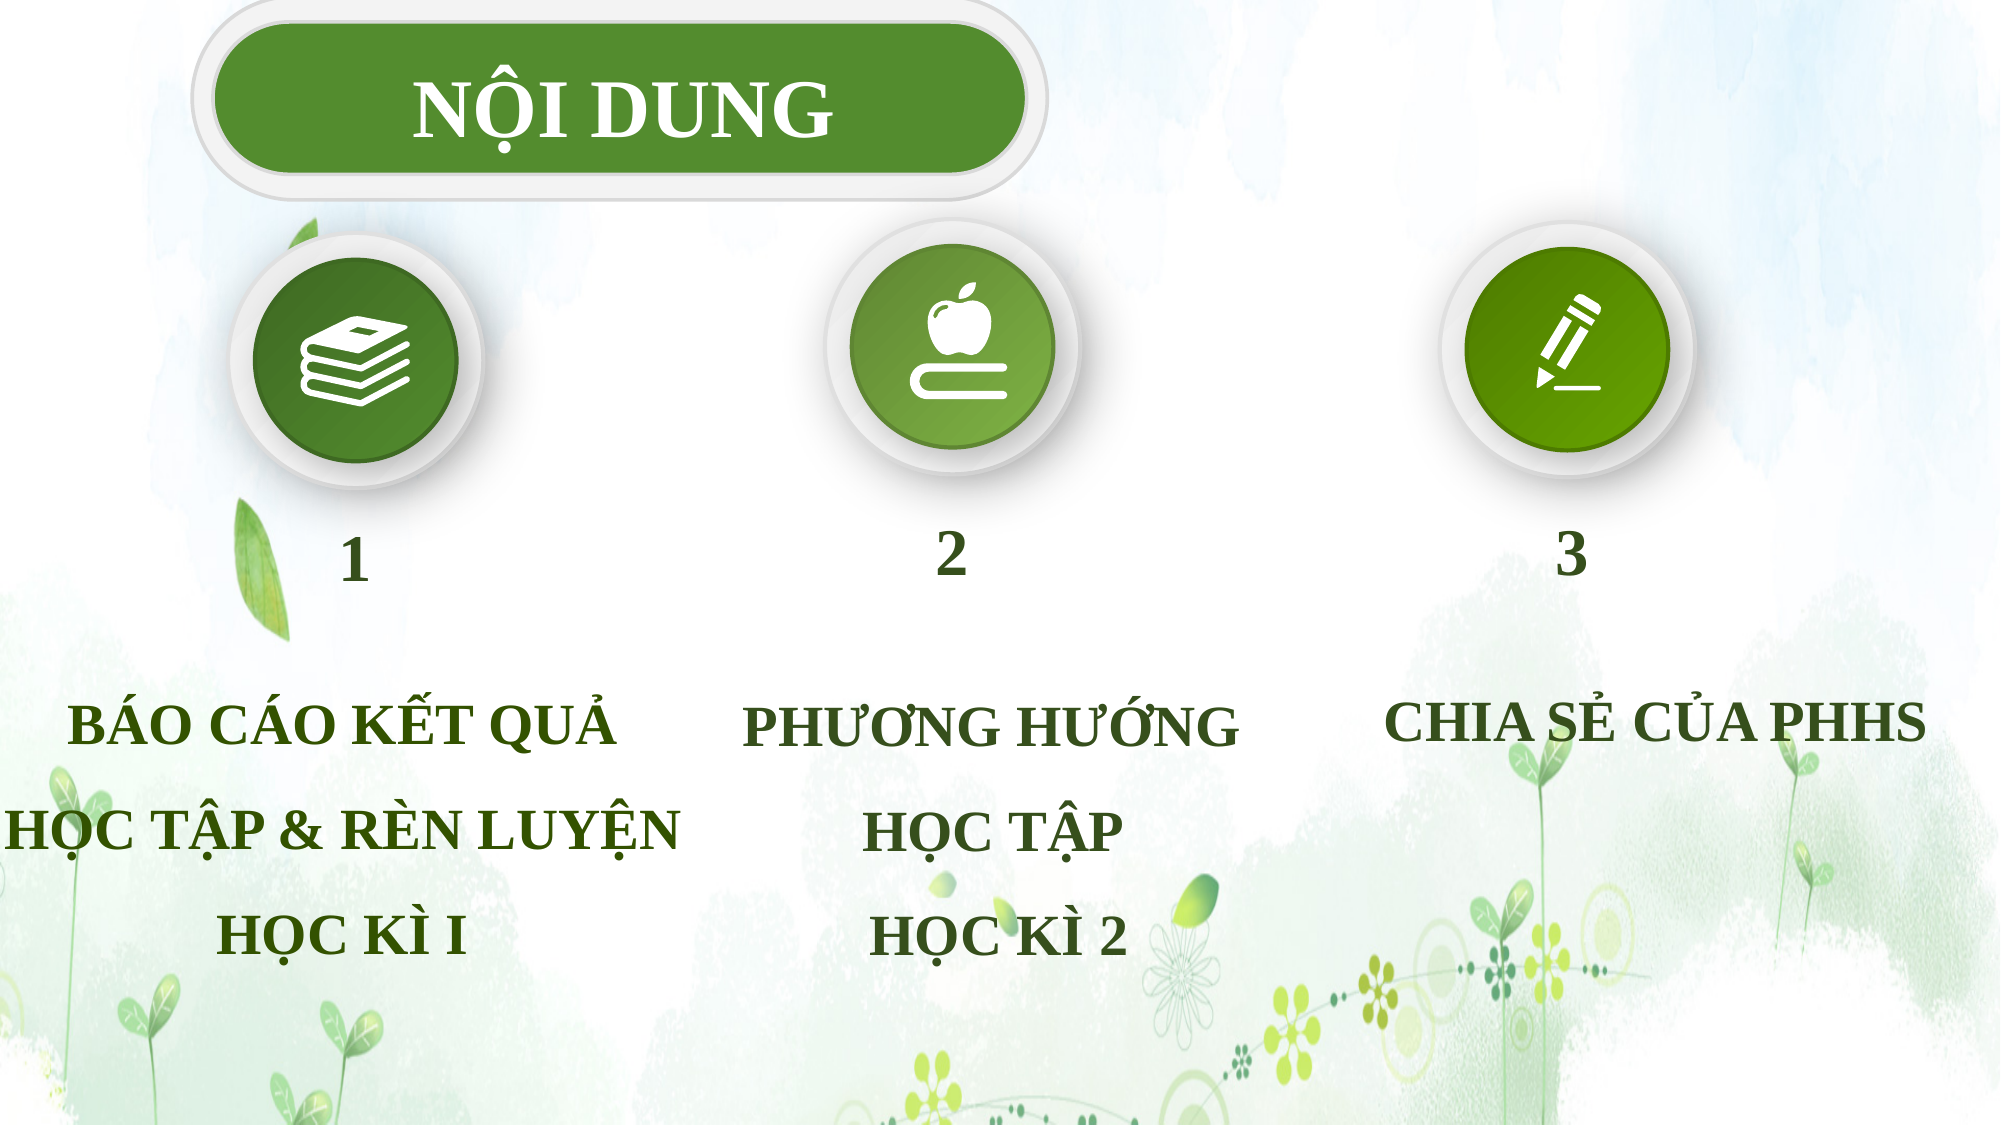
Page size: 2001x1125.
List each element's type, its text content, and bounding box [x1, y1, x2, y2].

text_box PHƯƠNG HƯỚNG HỌC TẬP HỌC KÌ 2 [703, 645, 1294, 1087]
text_box 2 [921, 512, 985, 596]
text_box CHIA SẺ CỦA PHHS [1362, 640, 1949, 829]
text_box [824, 219, 1081, 475]
picture [0, 0, 2001, 1125]
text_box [1439, 221, 1696, 478]
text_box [192, 0, 1048, 200]
text_box BÁO CÁO KẾT QUẢ HỌC TẬP & RÈN LUYỆN HỌC KÌ I [0, 643, 704, 832]
text_box 3 [1540, 515, 1605, 596]
text_box [445, 794, 703, 983]
text_box [1402, 829, 1855, 983]
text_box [228, 232, 484, 489]
text_box 1 [324, 525, 388, 602]
